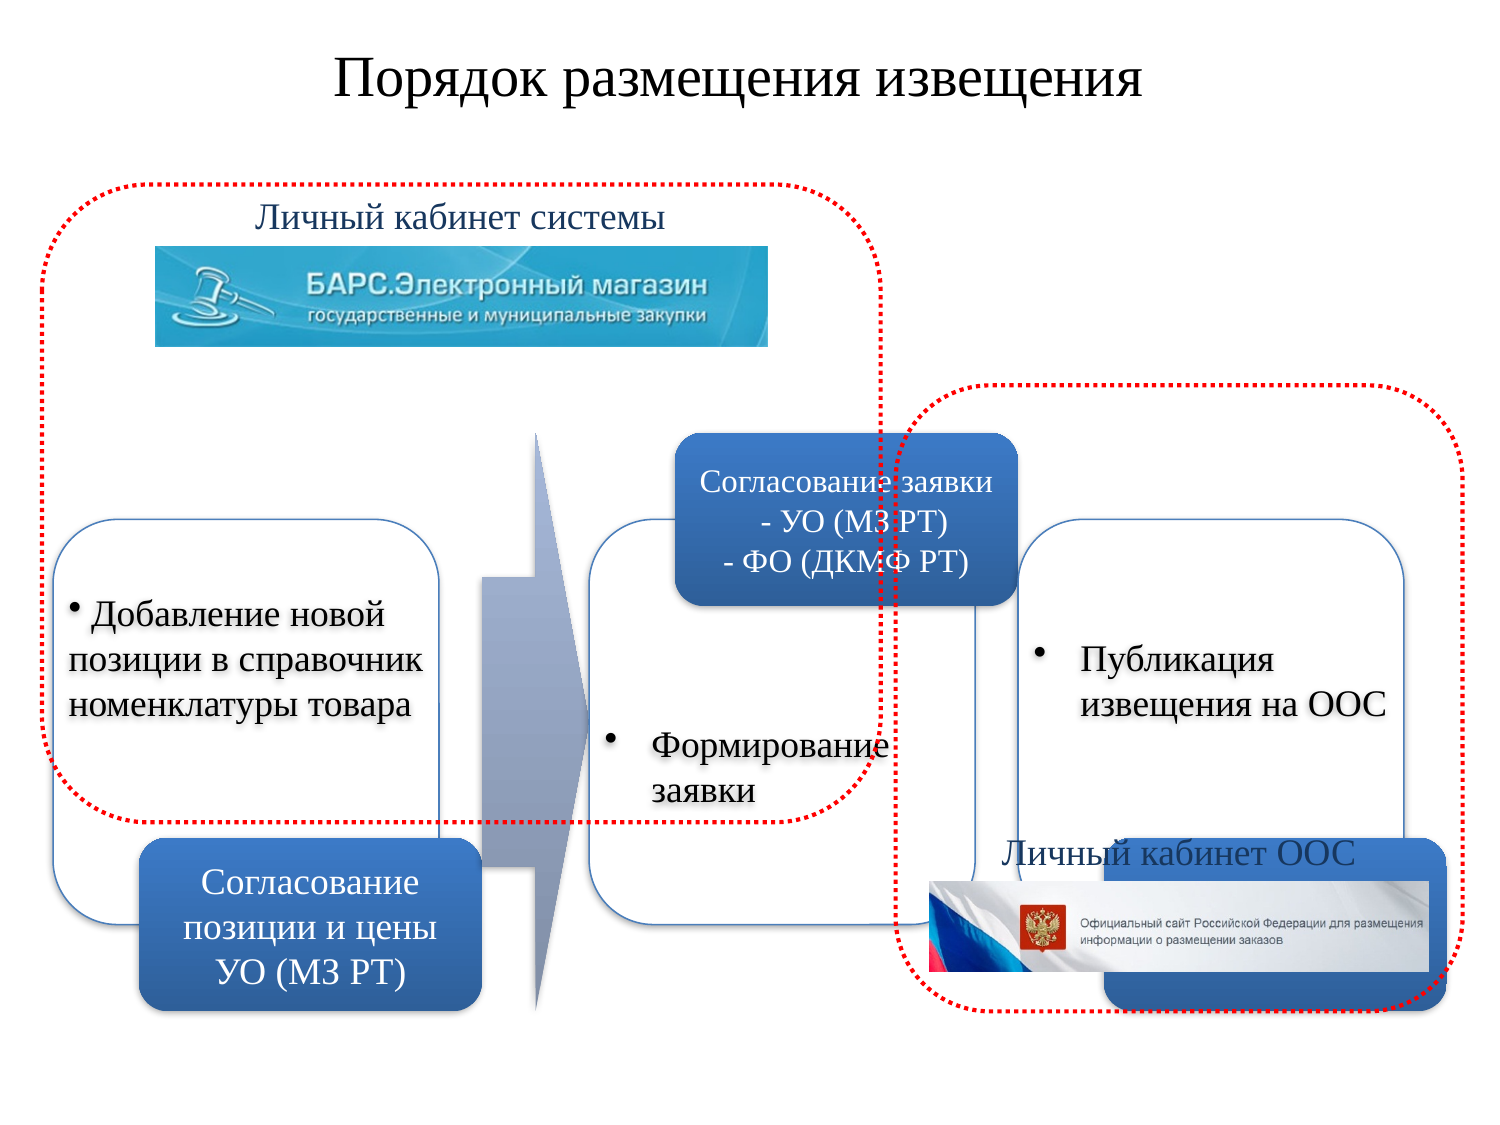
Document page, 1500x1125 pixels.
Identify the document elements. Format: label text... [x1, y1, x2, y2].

text_box [39, 253, 47, 749]
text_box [52, 184, 1448, 1012]
text_box Порядок размещения извещения [112, 30, 1365, 116]
picture [929, 881, 1429, 972]
picture [155, 246, 768, 347]
text_box [1451, 434, 1465, 966]
